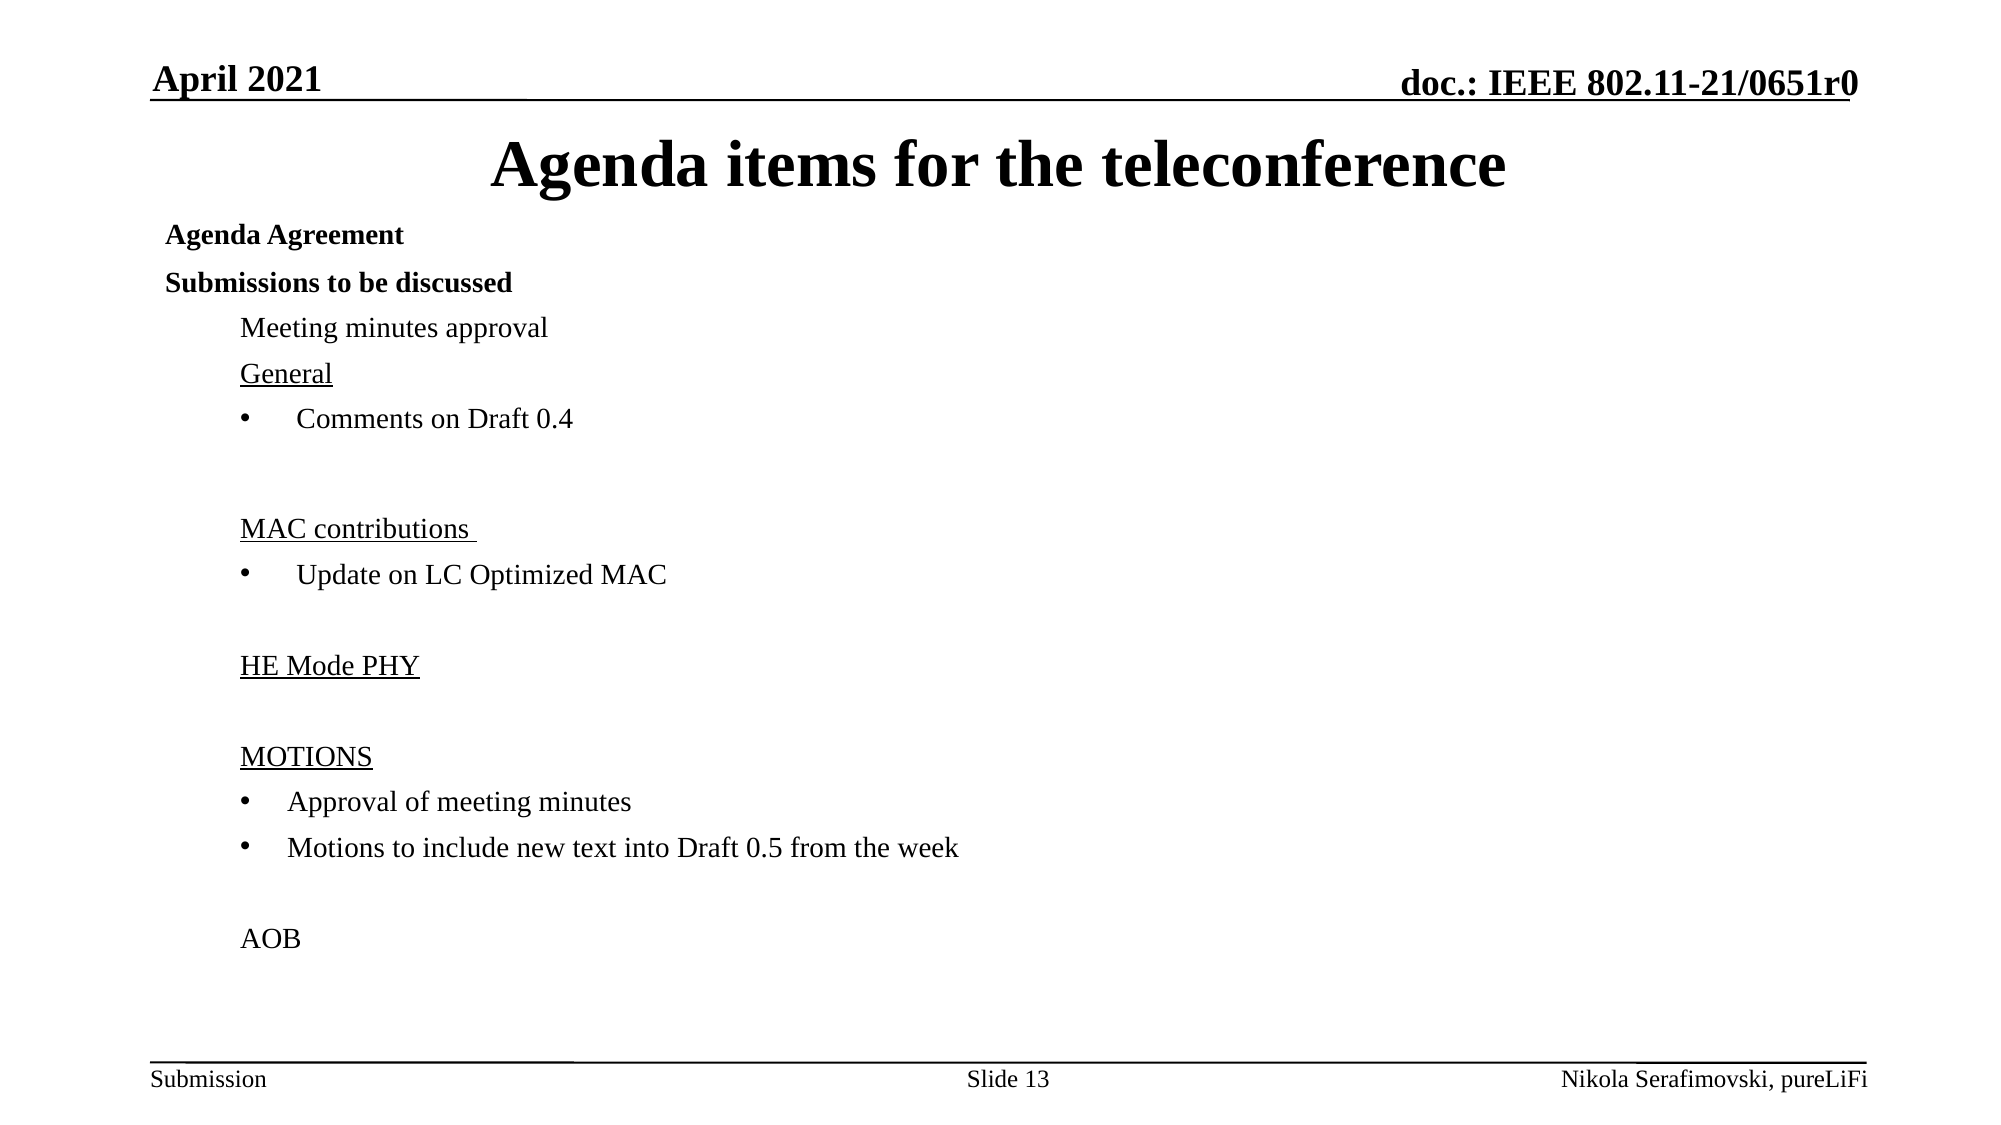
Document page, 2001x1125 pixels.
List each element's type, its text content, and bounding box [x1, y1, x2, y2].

list Agenda Agreement Submissions to be discussed Meeting minutes approval General Comments on Draft 0.4 MAC contributions Update on LC Optimized MAC HE Mode PHY MOTIONS Approval of meeting minutes Motions to include new text into Draft 0.5 from the week AOB [149, 207, 1850, 1048]
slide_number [152, 54, 563, 100]
footer Nikola Serafimovski, pureLiFi [1171, 1061, 1869, 1093]
title Agenda items for the teleconference [149, 112, 1850, 207]
slide_number Slide 13 [950, 1061, 1067, 1123]
